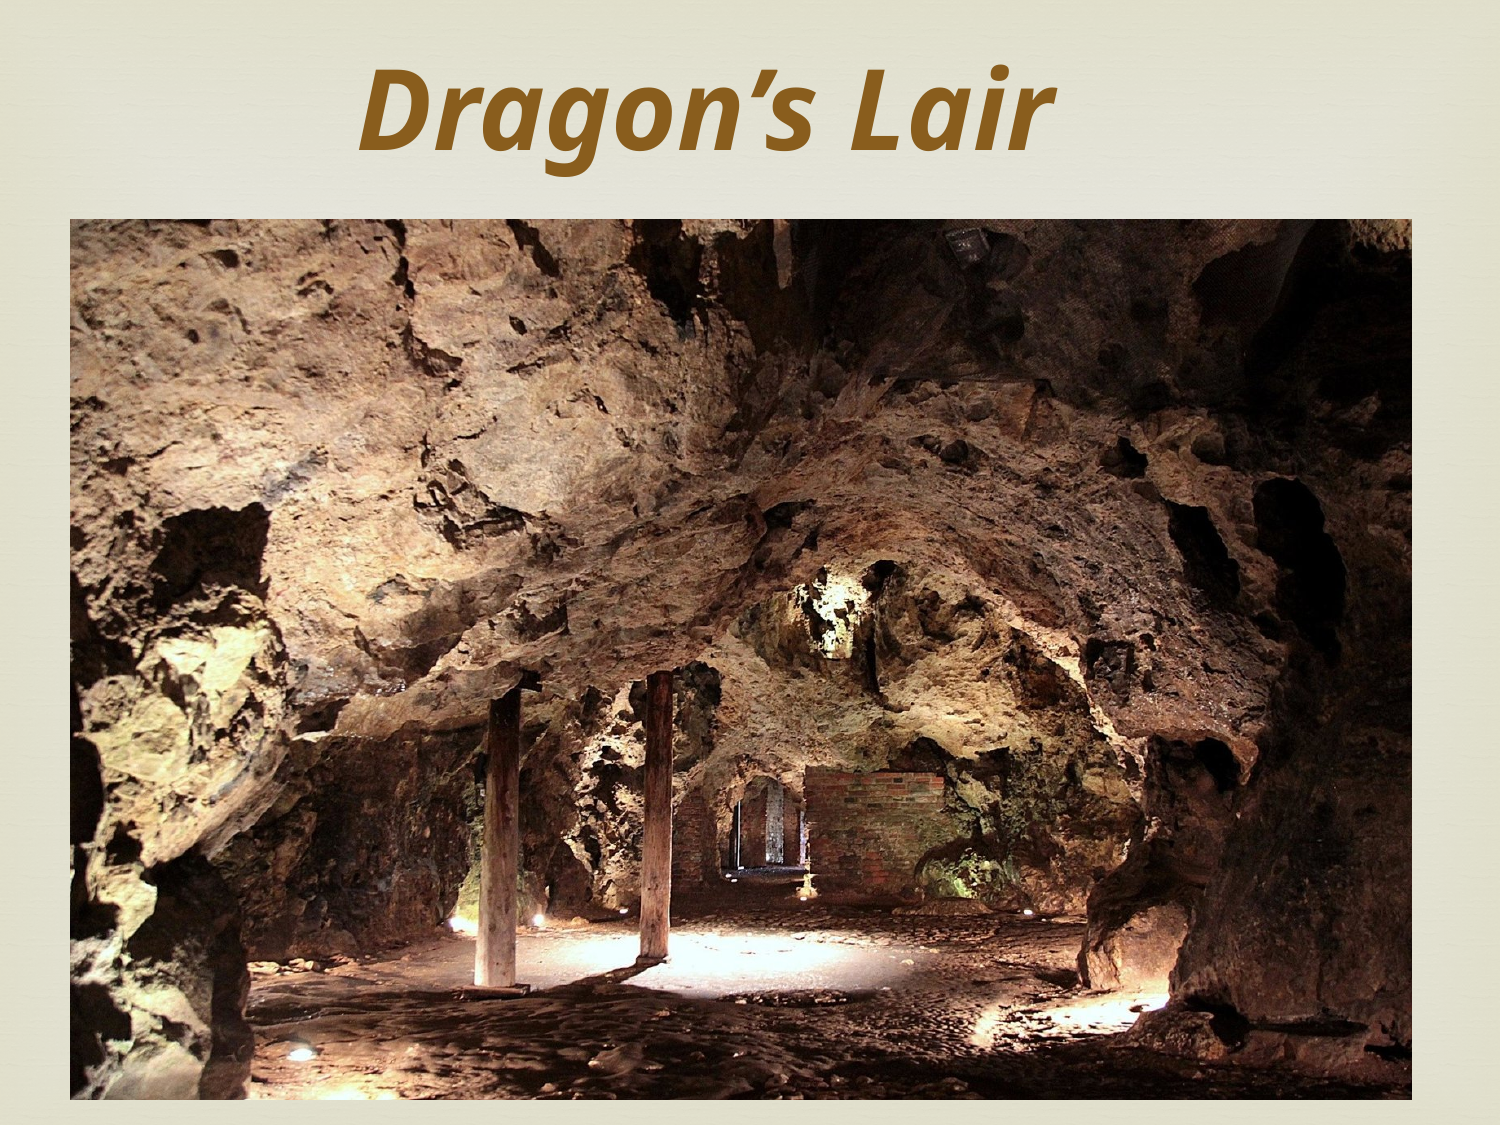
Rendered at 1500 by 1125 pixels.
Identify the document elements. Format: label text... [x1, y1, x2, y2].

title Dragon’s Lair [98, 19, 1372, 192]
picture [69, 219, 1412, 1100]
